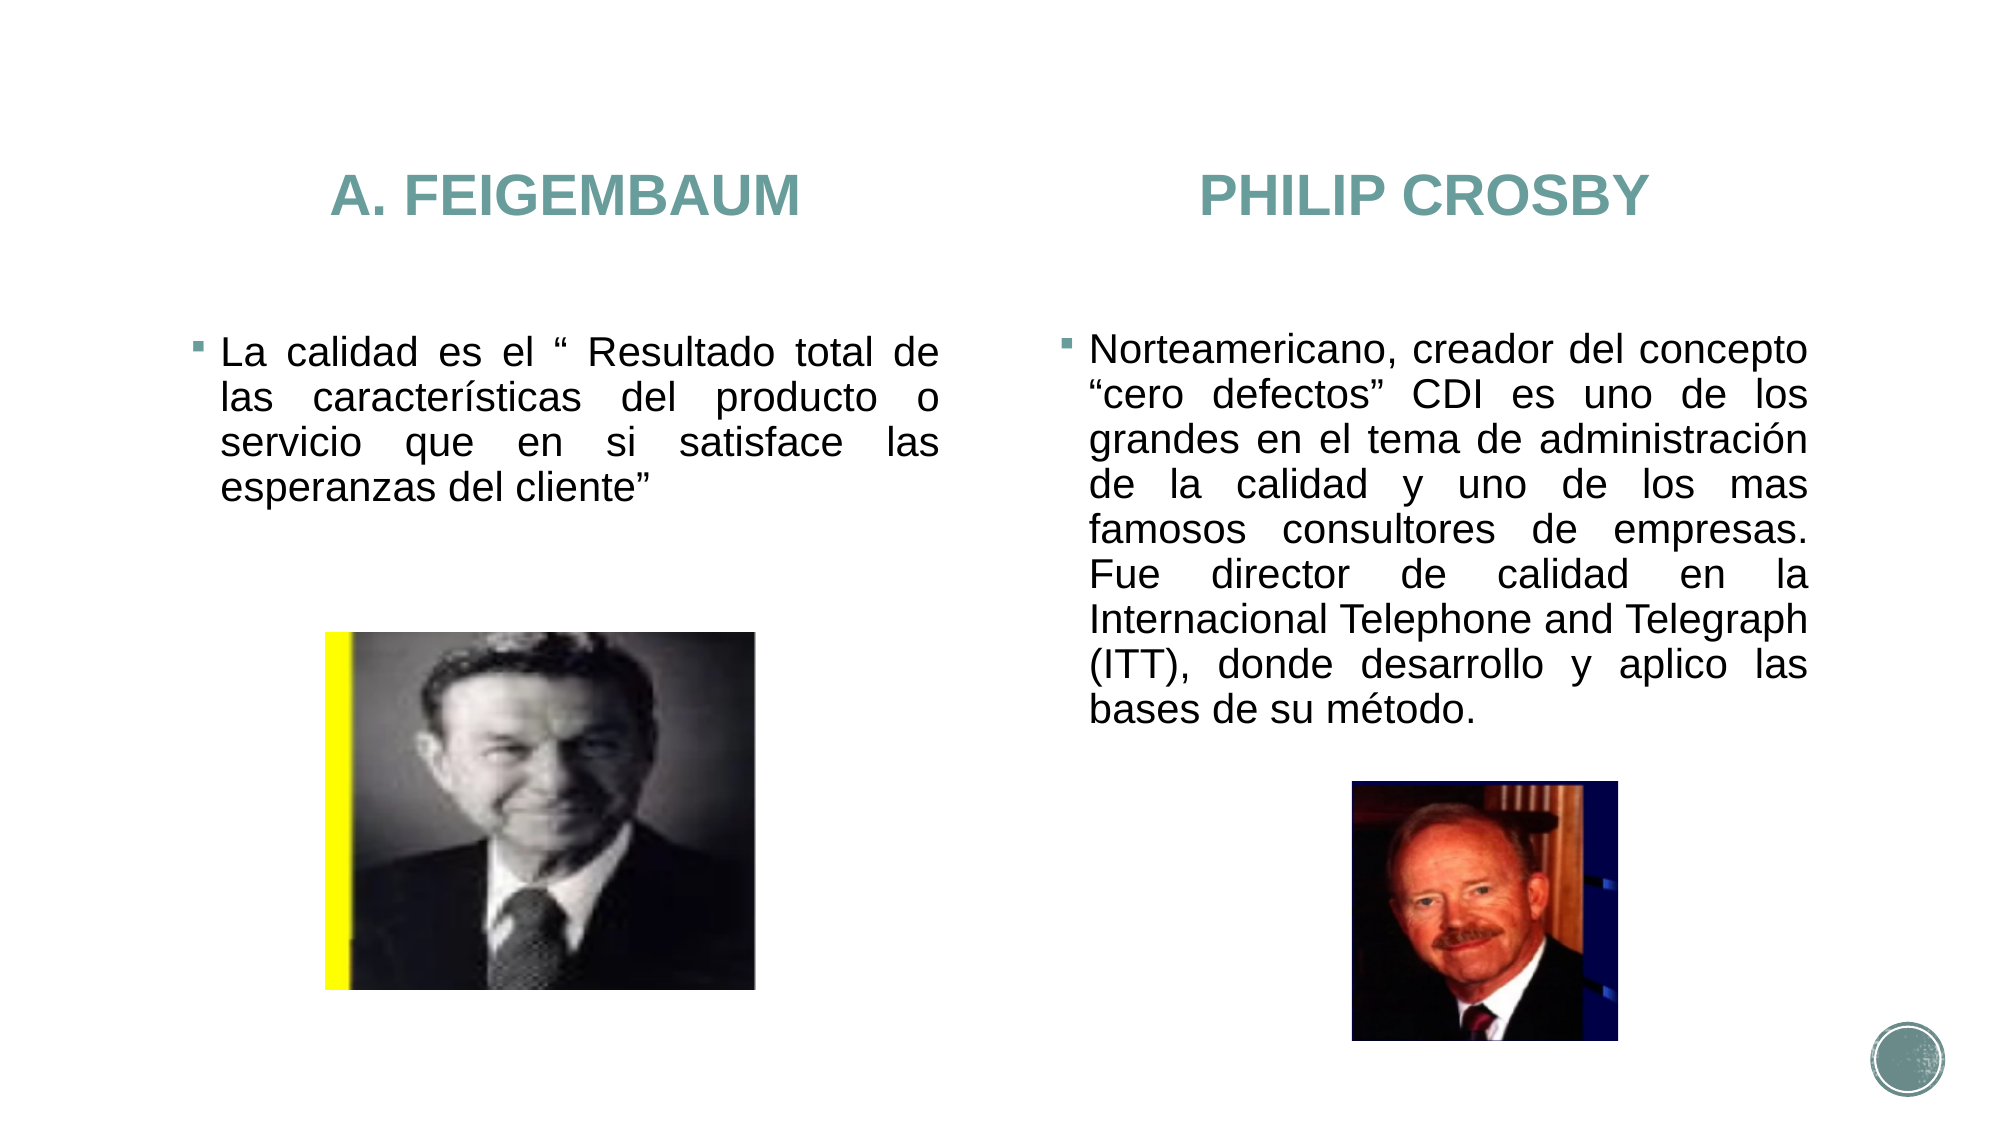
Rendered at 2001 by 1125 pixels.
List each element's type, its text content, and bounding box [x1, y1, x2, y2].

list Norteamericano, creador del concepto “cero defectos” CDI es uno de los grandes en el tema de administración de la calidad y uno de los mas famosos consultores de empresas. Fue director de calidad en la Internacional Telephone and Telegraph (ITT), donde desarrollo y aplico las bases de su método. [1043, 320, 1824, 861]
list A. FEIGEMBAUM [175, 143, 956, 249]
picture [1351, 781, 1619, 1041]
list La calidad es el “ Resultado total de las características del producto o servicio que en si satisface las esperanzas del cliente” [175, 323, 956, 864]
picture [325, 632, 768, 990]
list PHILIP CROSBY [1034, 143, 1815, 249]
